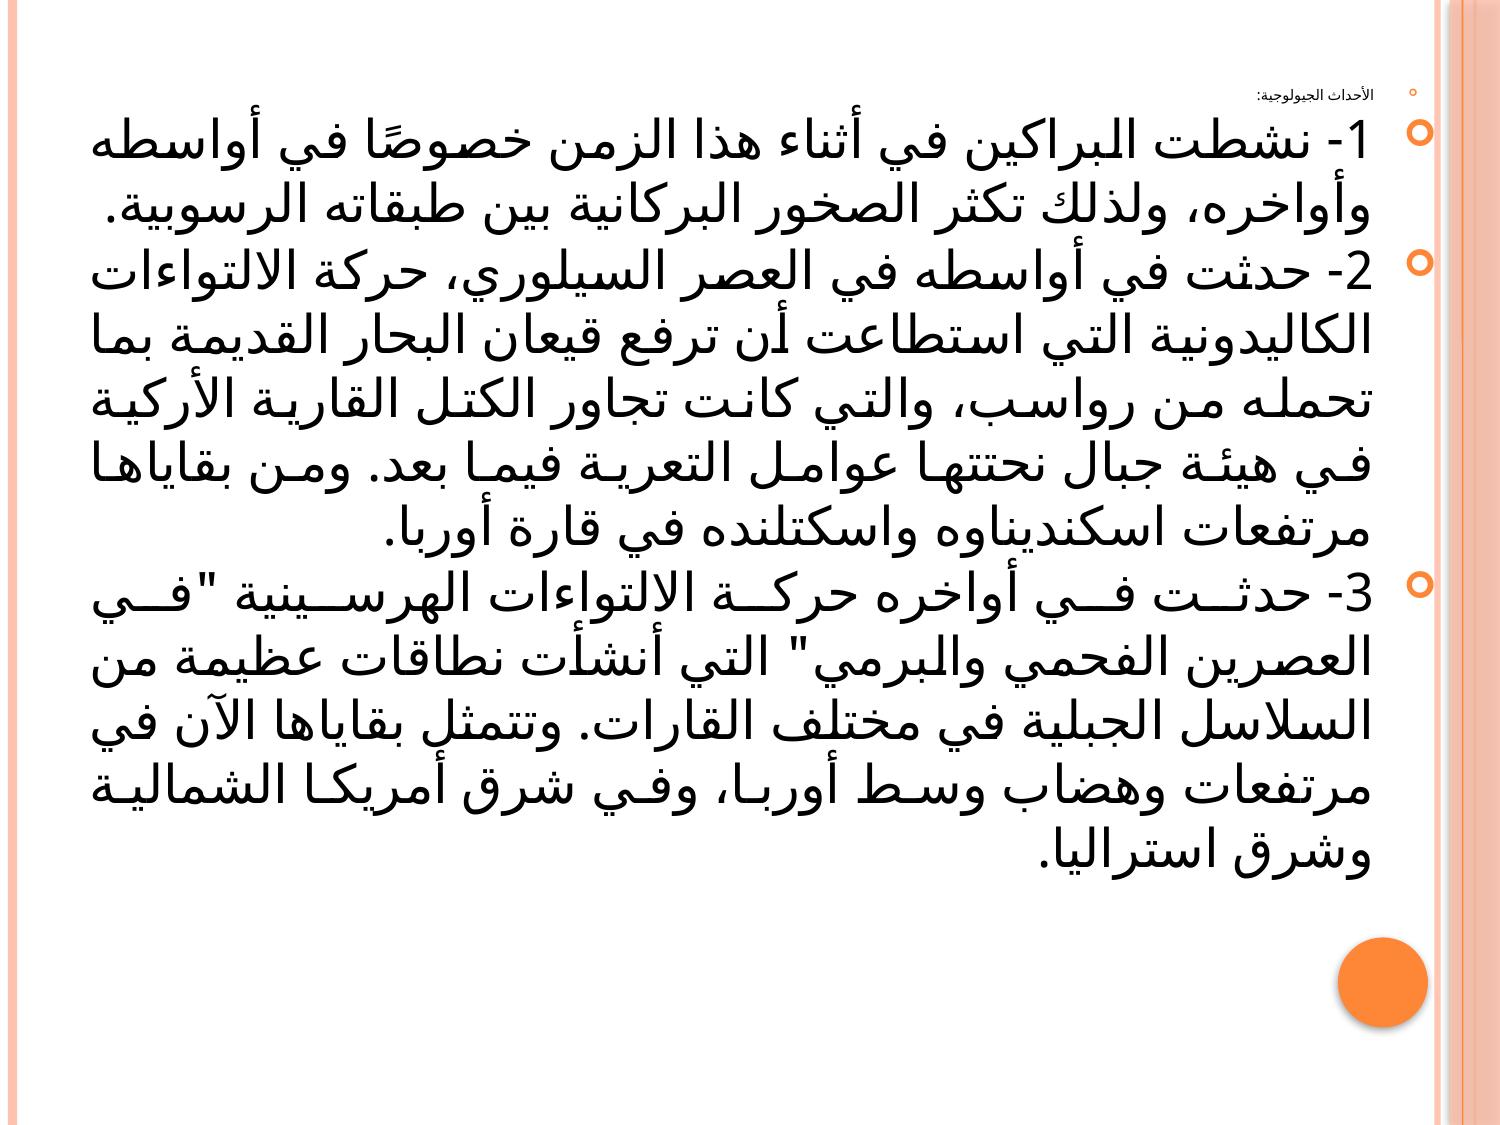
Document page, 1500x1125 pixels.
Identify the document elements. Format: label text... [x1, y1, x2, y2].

list الأحداث الجيولوجية: 1- نشطت البراكين في أثناء هذا الزمن خصوصًا في أواسطه وأواخره، ولذلك تكثر الصخور البركانية بين طبقاته الرسوبية. 2- حدثت في أواسطه في العصر السيلوري، حركة الالتواءات الكاليدونية التي استطاعت أن ترفع قيعان البحار القديمة بما تحمله من رواسب، والتي كانت تجاور الكتل القارية الأركية في هيئة جبال نحتتها عوامل التعرية فيما بعد. ومن بقاياها مرتفعات اسكنديناوه واسكتلنده في قارة أوربا. 3- حدثت في أواخره حركة الالتواءات الهرسينية "في العصرين الفحمي والبرمي" التي أنشأت نطاقات عظيمة من السلاسل الجبلية في مختلف القارات. وتتمثل بقاياها الآن في مرتفعات وهضاب وسط أوربا، وفي شرق أمريكا الشمالية وشرق استراليا. [75, 78, 1425, 1059]
